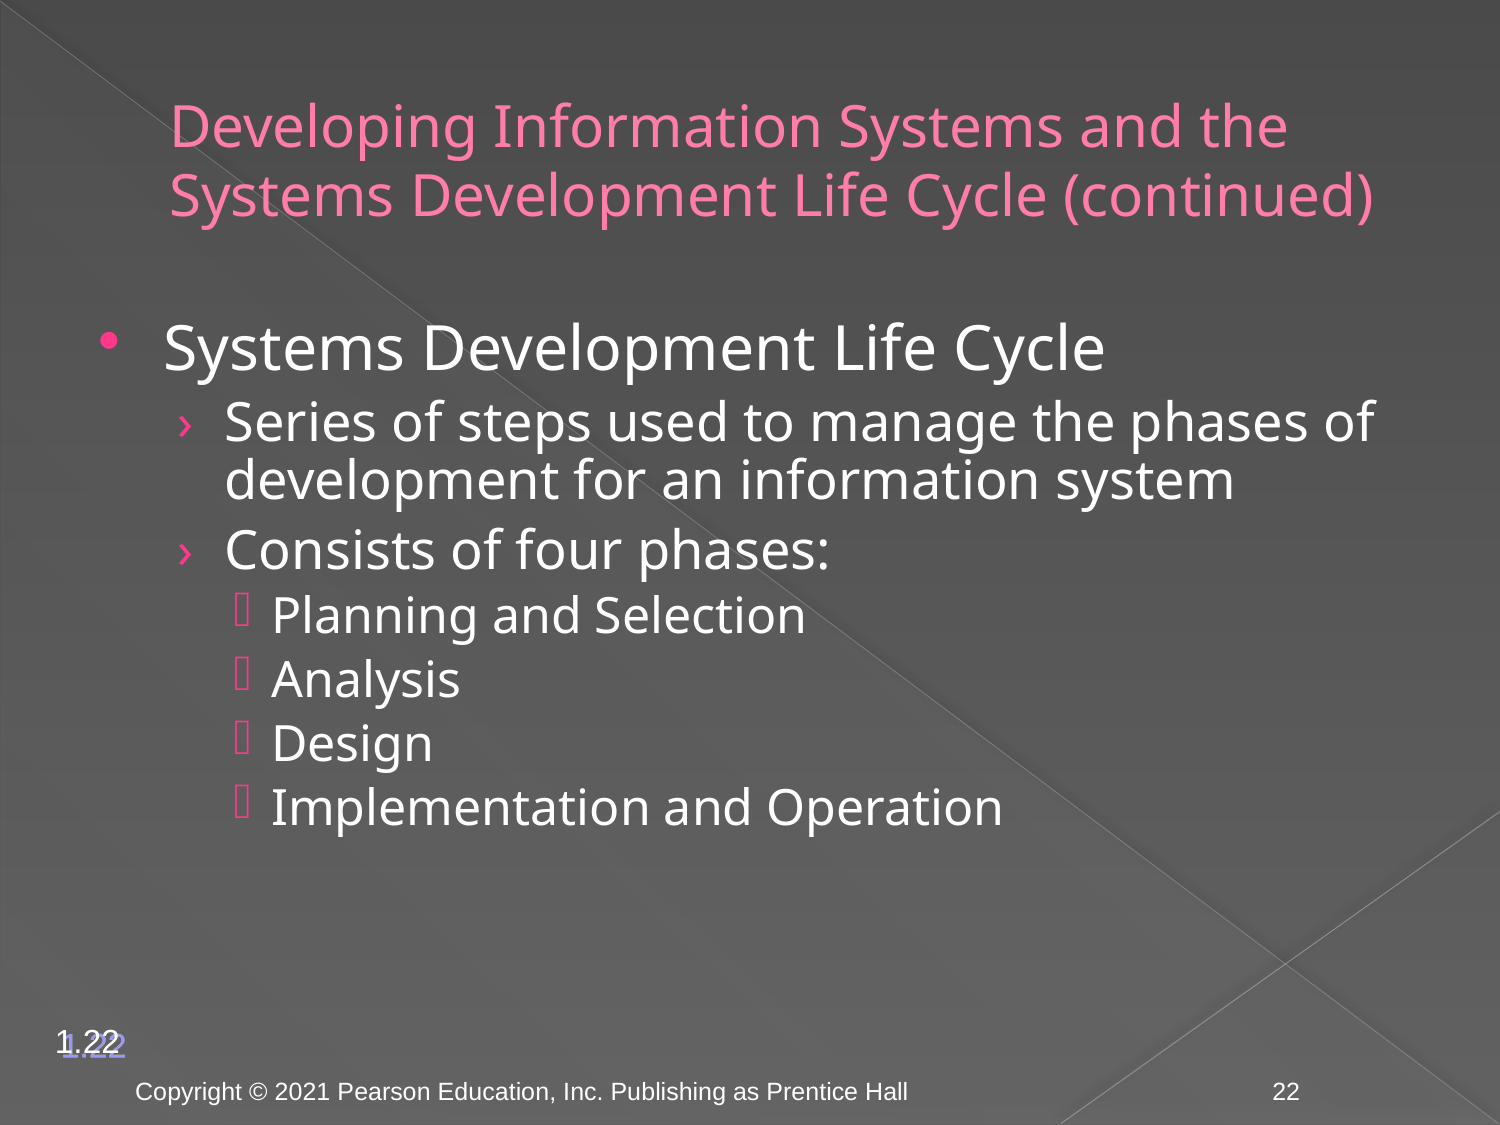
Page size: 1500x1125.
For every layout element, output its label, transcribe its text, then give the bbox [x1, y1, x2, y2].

list Systems Development Life Cycle Series of steps used to manage the phases of development for an information system Consists of four phases: Planning and Selection Analysis Design Implementation and Operation [74, 308, 1426, 1060]
footer Copyright © 2021 Pearson Education, Inc. Publishing as Prentice Hall [75, 1063, 925, 1113]
text_box 1.22 [37, 1012, 138, 1107]
slide_number 22 [1245, 1063, 1328, 1113]
title Developing Information Systems and the Systems Development Life Cycle (continued) [75, 43, 1425, 274]
